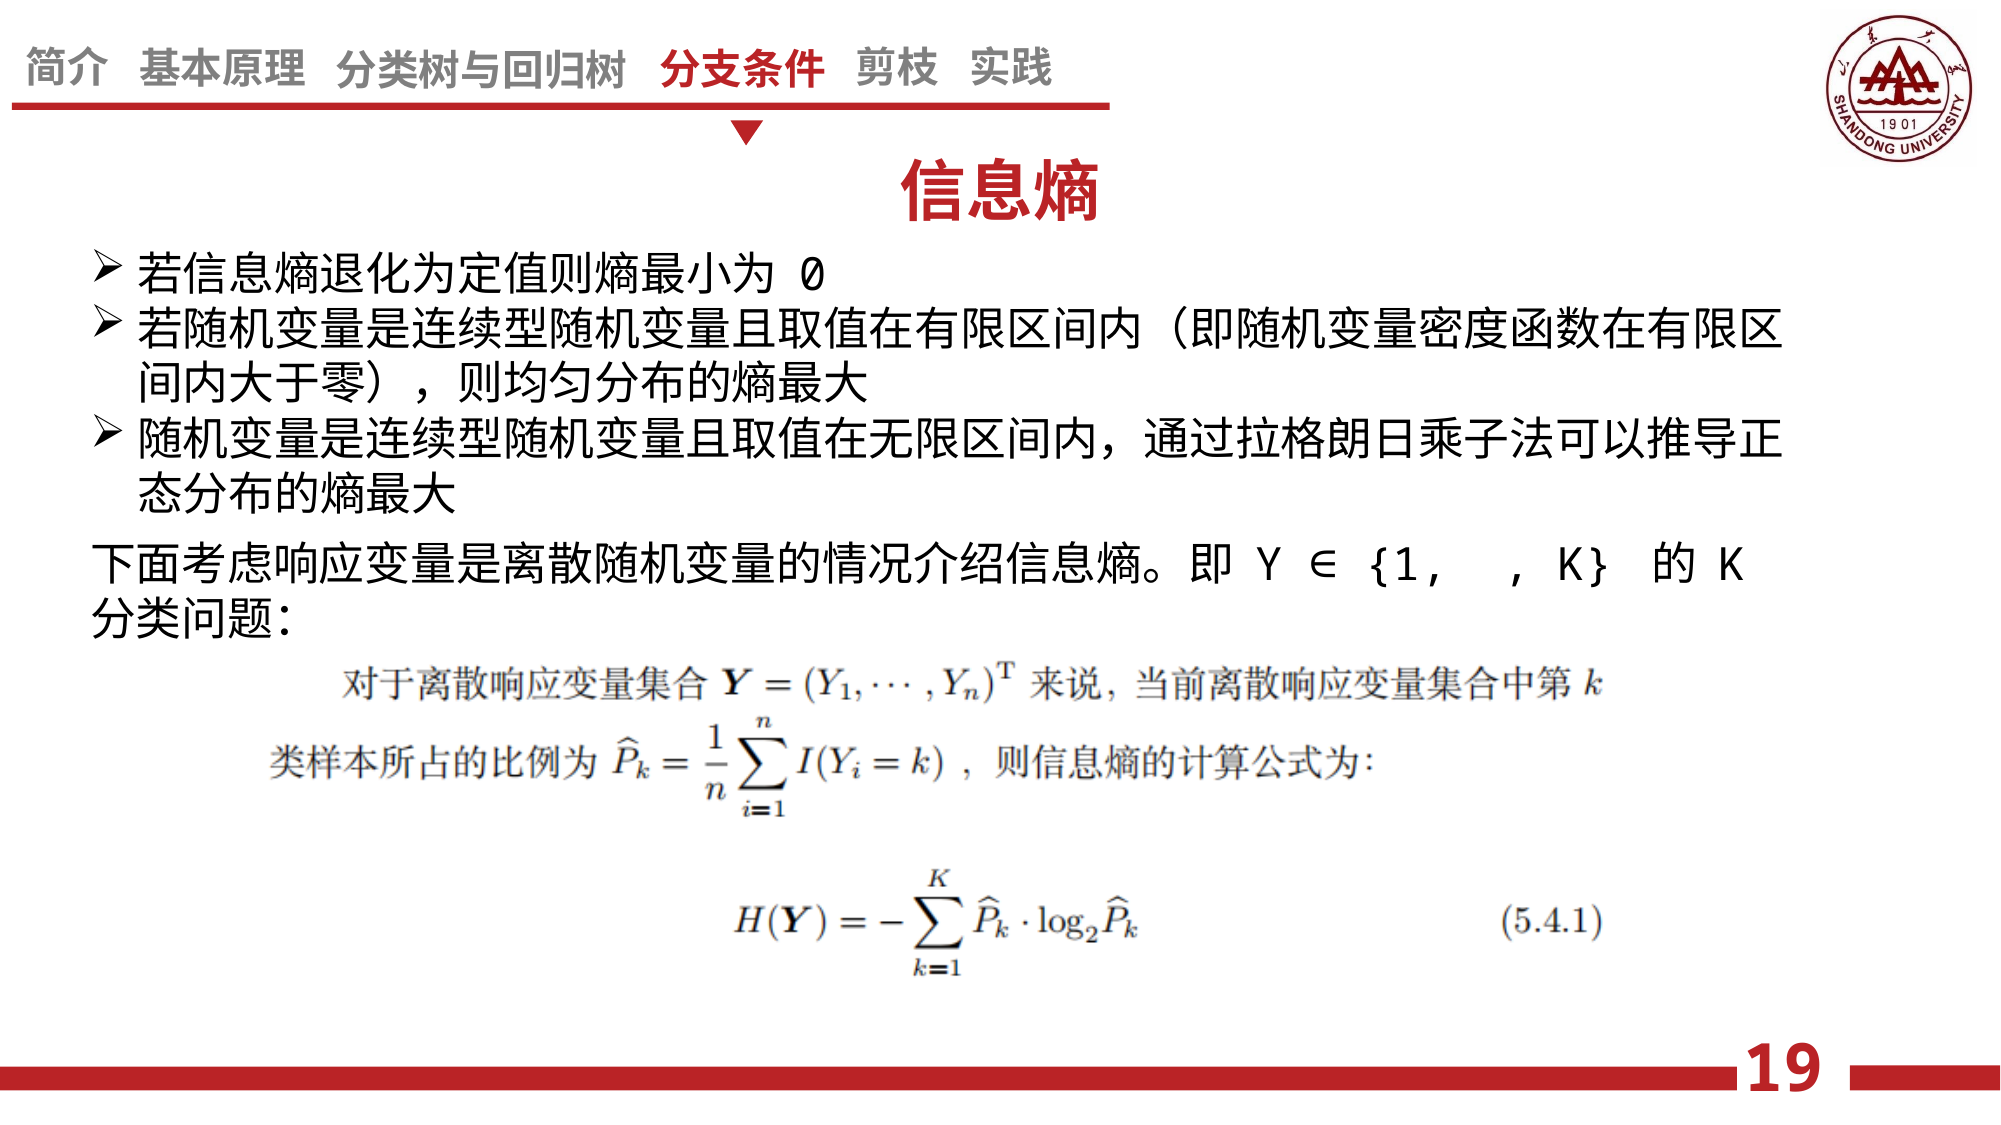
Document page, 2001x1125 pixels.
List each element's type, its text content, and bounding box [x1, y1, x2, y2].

text_box 信息熵 [885, 141, 1115, 236]
picture [1820, 9, 1977, 167]
text_box 若信息熵退化为定值则熵最小为 0 若随机变量是连续型随机变量且取值在有限区间内（即随机变量密度函数在有限区间内大于零），则均匀分布的熵最大 随机变量是连续型随机变量且取值在无限区间内，通过拉格朗日乘子法可以推导正态分布的熵最大 [75, 236, 1810, 541]
picture [237, 644, 1648, 1011]
